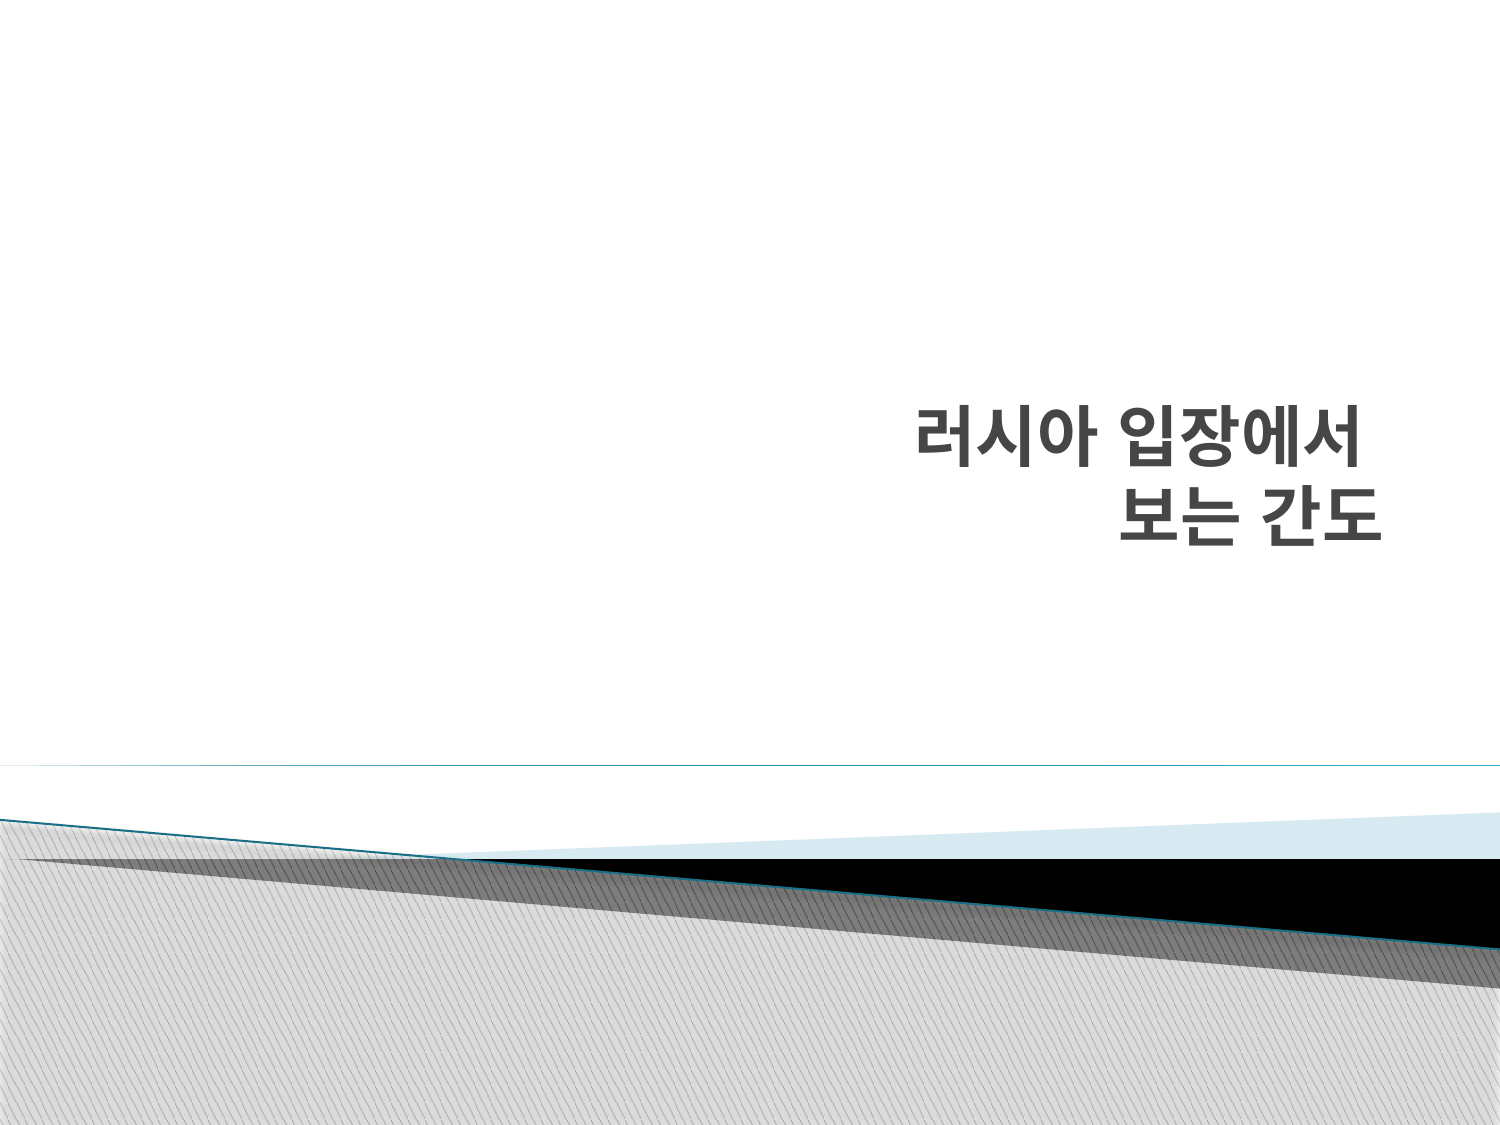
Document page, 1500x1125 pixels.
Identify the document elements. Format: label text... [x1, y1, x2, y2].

picture [5, 859, 1500, 989]
title 러시아 입장에서 보는 간도 [123, 385, 1399, 563]
